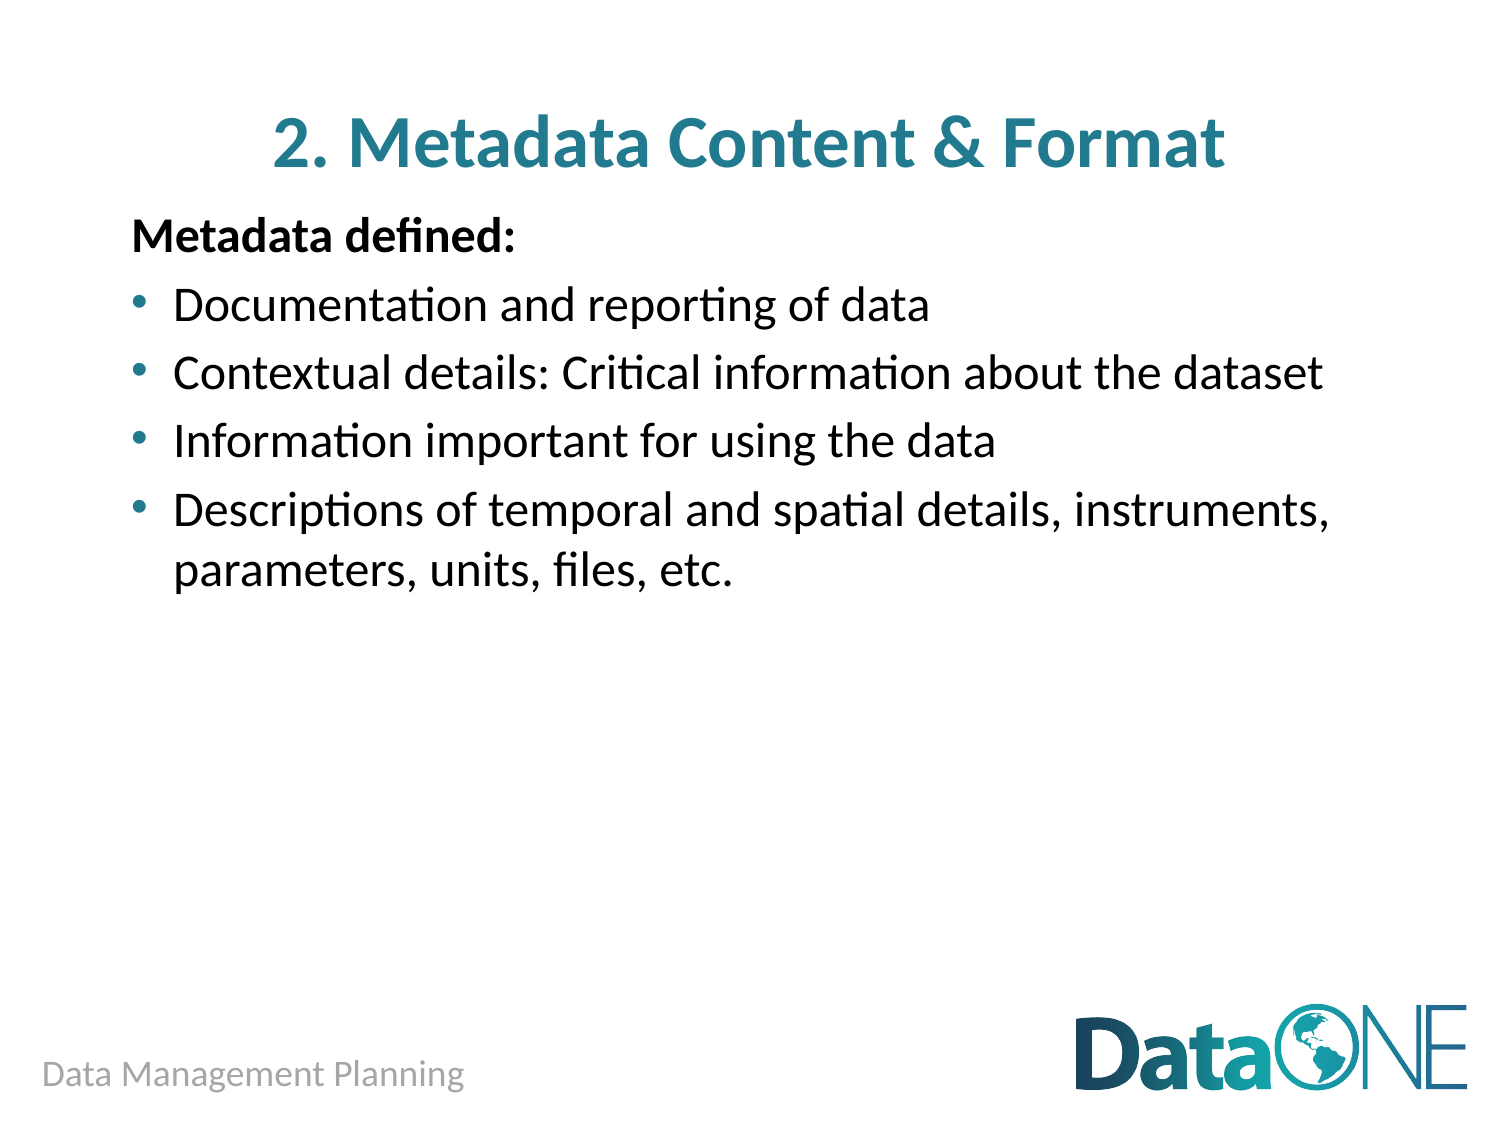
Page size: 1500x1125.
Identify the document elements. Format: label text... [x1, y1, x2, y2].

title 2. Metadata Content & Format [0, 80, 1500, 196]
picture [1074, 1000, 1471, 1095]
list Metadata defined: Documentation and reporting of data Contextual details: Critical information about the dataset Information important for using the data Descriptions of temporal and spatial details, instruments, parameters, units, files, etc. [98, 196, 1410, 973]
